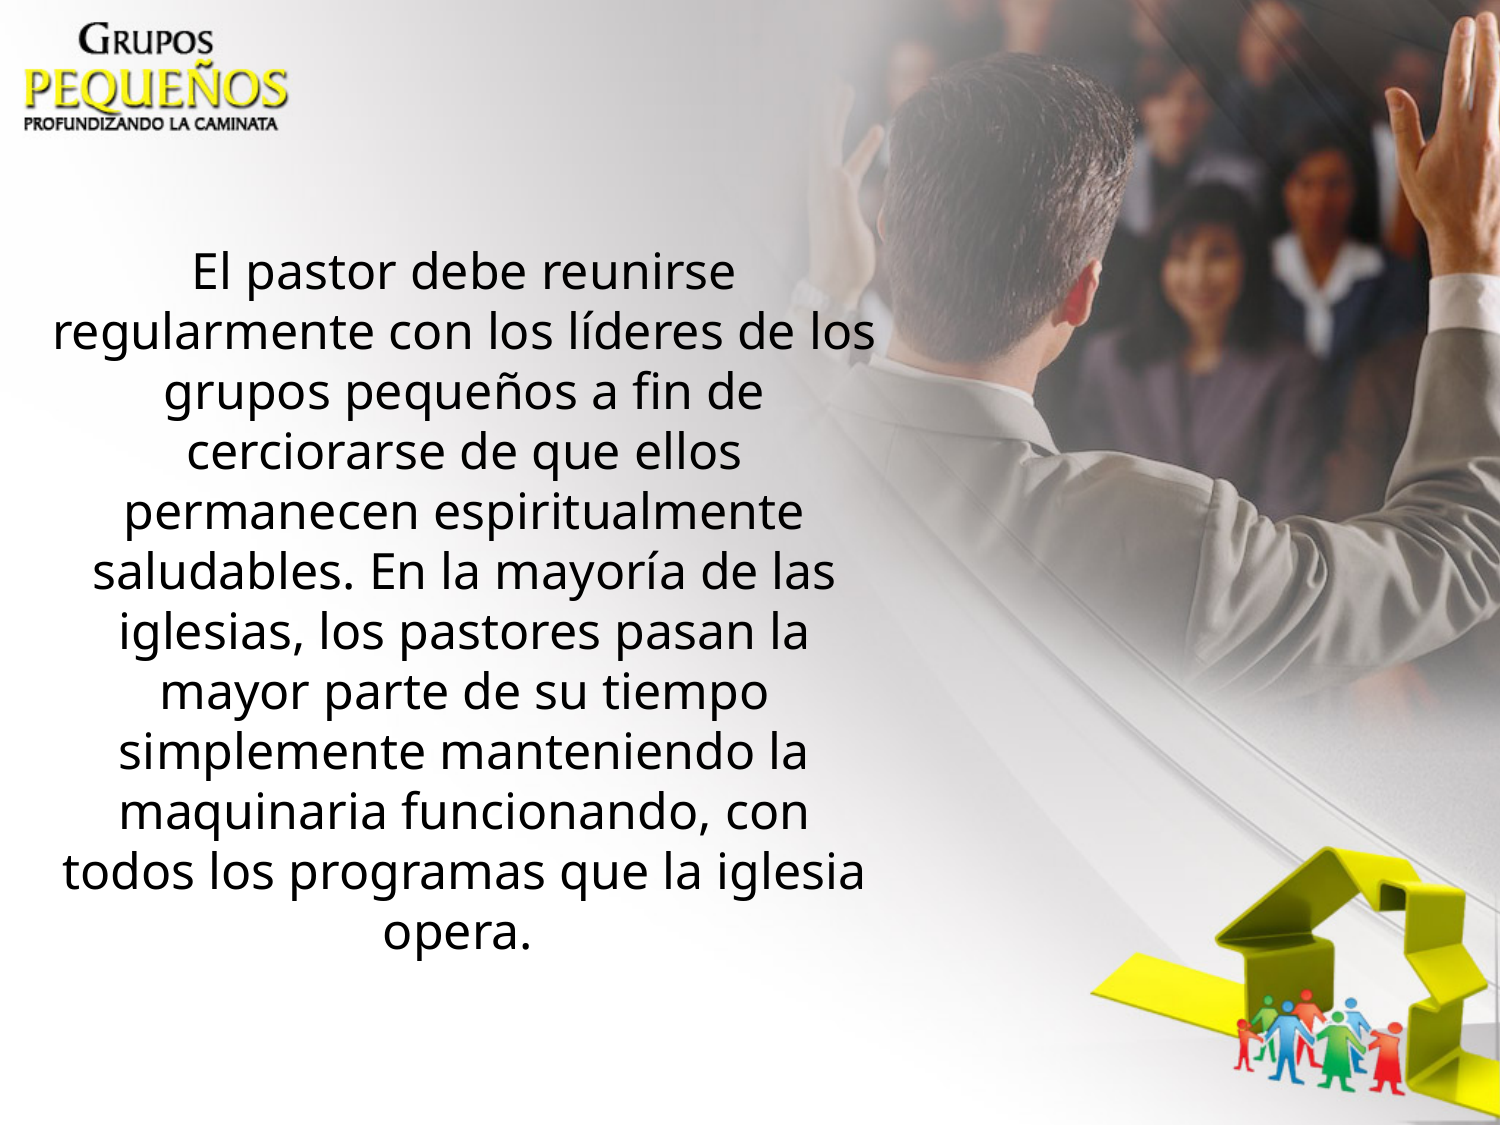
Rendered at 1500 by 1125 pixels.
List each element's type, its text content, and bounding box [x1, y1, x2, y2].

text_box El pastor debe reunirse regularmente con los líderes de los grupos pequeños a fin de cerciorarse de que ellos permanecen espiritualmente saludables. En la mayoría de las iglesias, los pastores pasan la mayor parte de su tiempo simplemente manteniendo la maquinaria funcionando, con todos los programas que la iglesia opera. [37, 231, 892, 967]
picture [0, 0, 1500, 1125]
